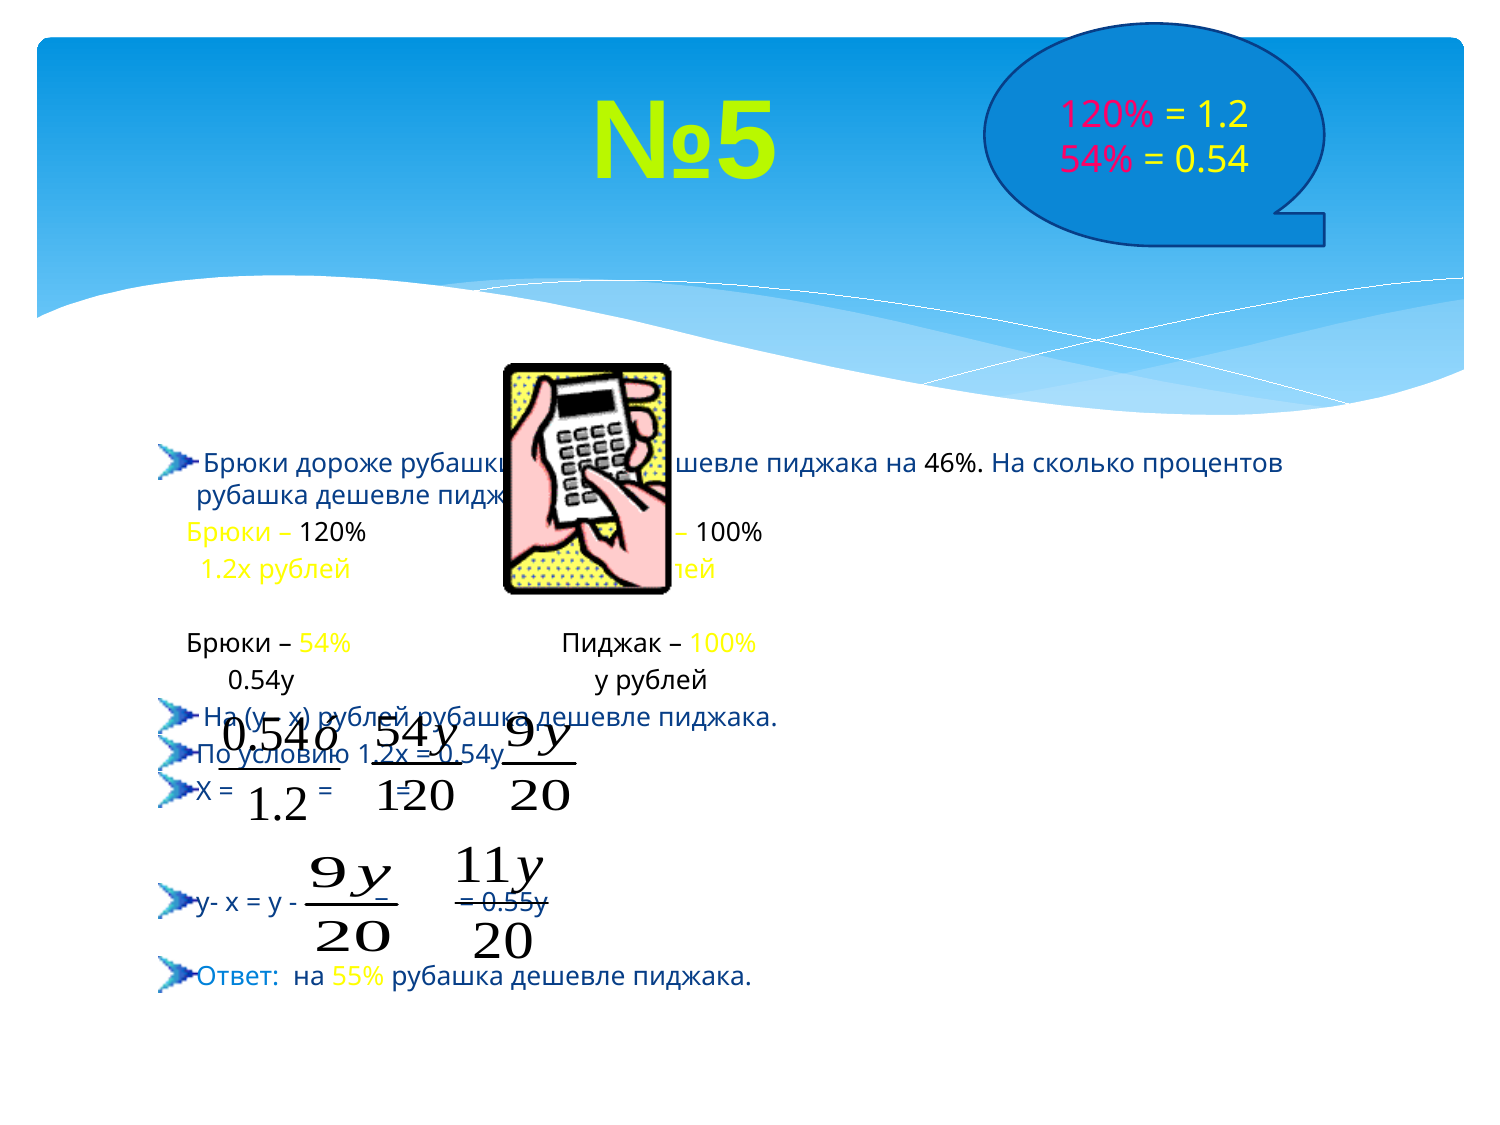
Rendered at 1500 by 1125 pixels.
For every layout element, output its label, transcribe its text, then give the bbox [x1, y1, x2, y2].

picture [158, 698, 199, 734]
text_box №5 [575, 58, 794, 209]
picture [158, 444, 199, 480]
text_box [445, 831, 563, 971]
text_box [210, 702, 352, 832]
picture [158, 735, 199, 771]
picture [158, 883, 199, 919]
picture [158, 956, 199, 993]
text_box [362, 702, 471, 821]
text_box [292, 843, 411, 962]
text_box 120% = 1.2 54% = 0.54 [983, 22, 1326, 248]
picture [503, 363, 675, 598]
picture [158, 772, 199, 808]
title [75, 55, 1425, 261]
list Брюки дороже рубашки на 20% и дешевле пиджака на 46%. На сколько процентов рубашка дешевле пиджака. Брюки – 120% Рубашка – 100% 1.2х рублей х рублей Брюки – 54% Пиджак – 100% 0.54y у рублей На (у - х) рублей рубашка дешевле пиджака. По условию 1.2х = 0.54у Х = = = у- х = у - = = 0.55у Ответ: на 55% рубашка дешевле пиджака. [143, 438, 1359, 1005]
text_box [491, 702, 587, 821]
